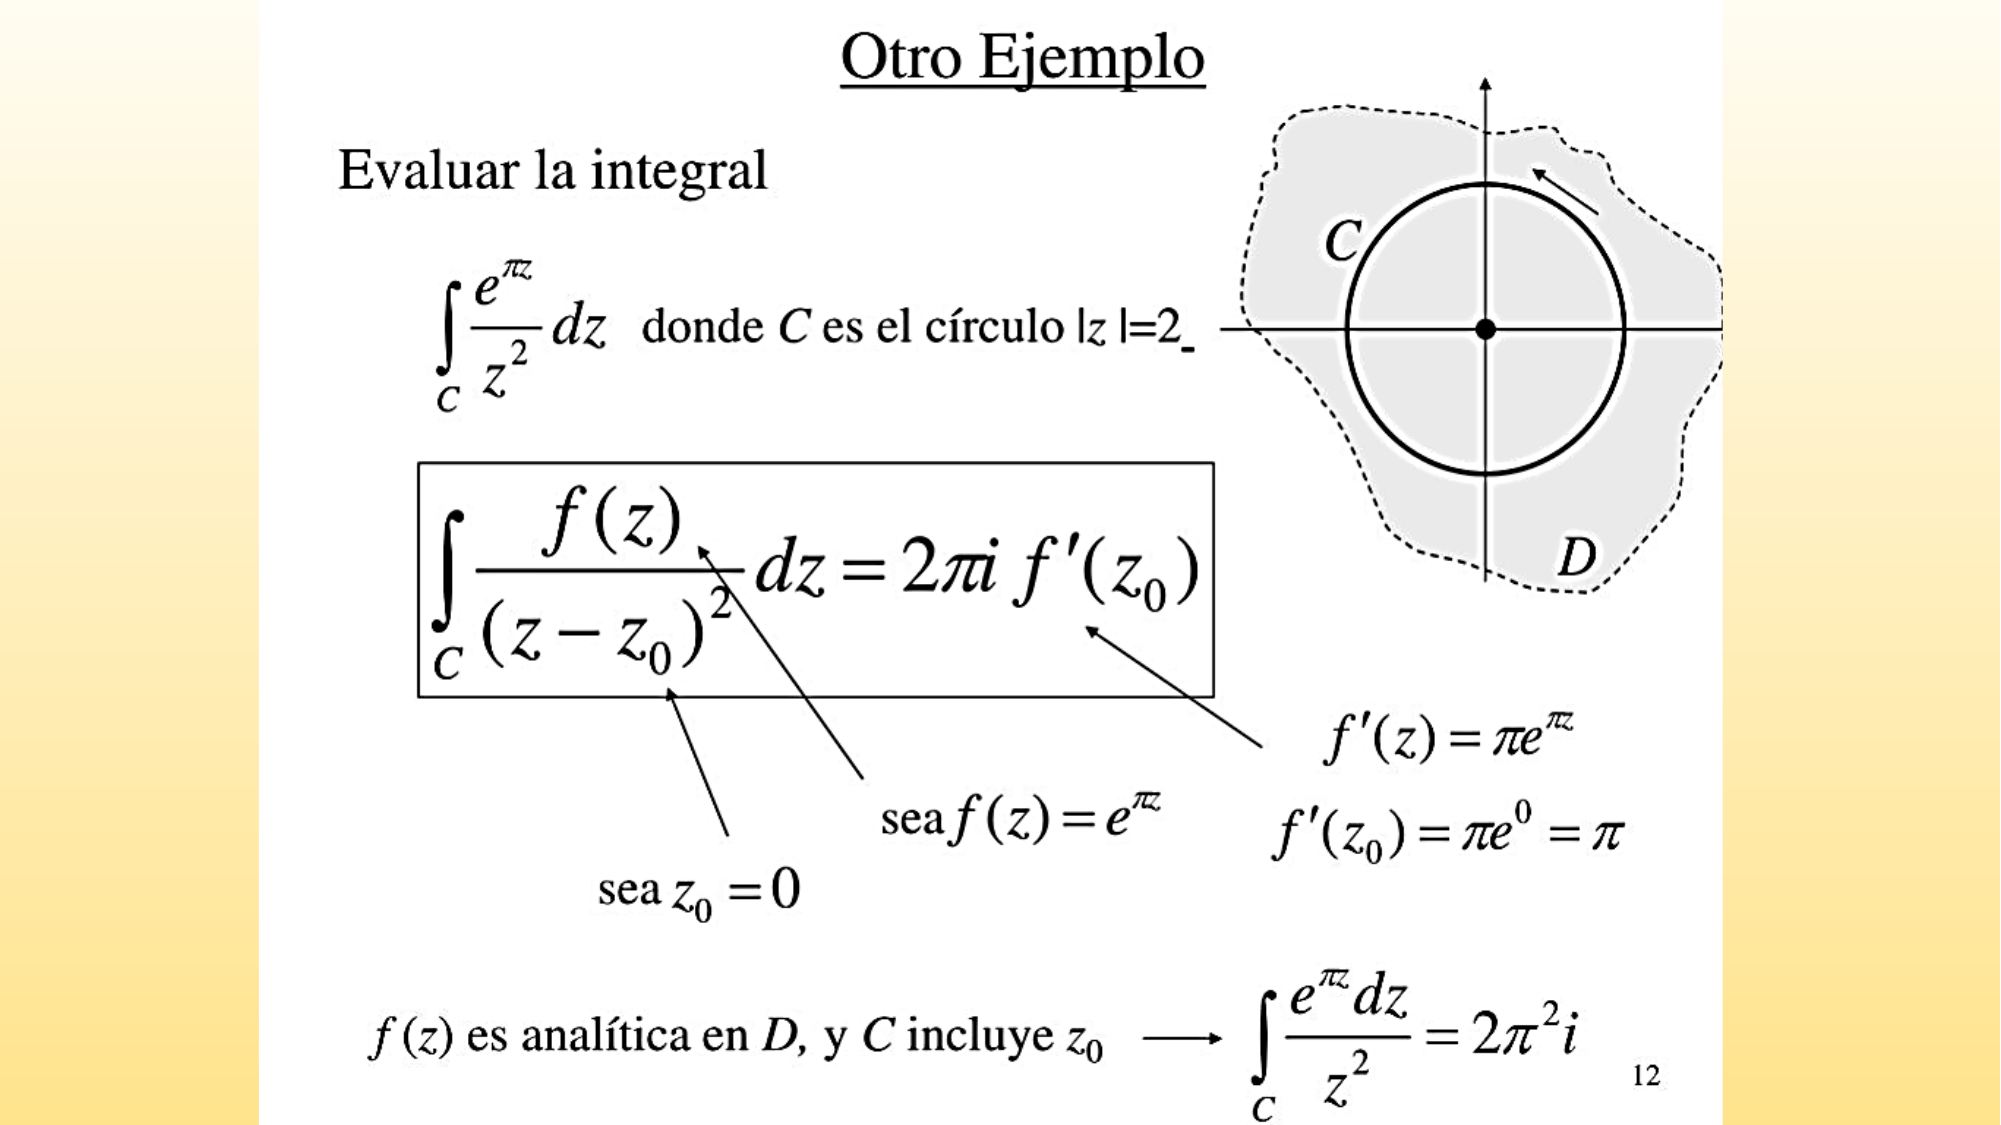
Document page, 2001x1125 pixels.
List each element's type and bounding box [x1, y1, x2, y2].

picture [258, 0, 1723, 1125]
